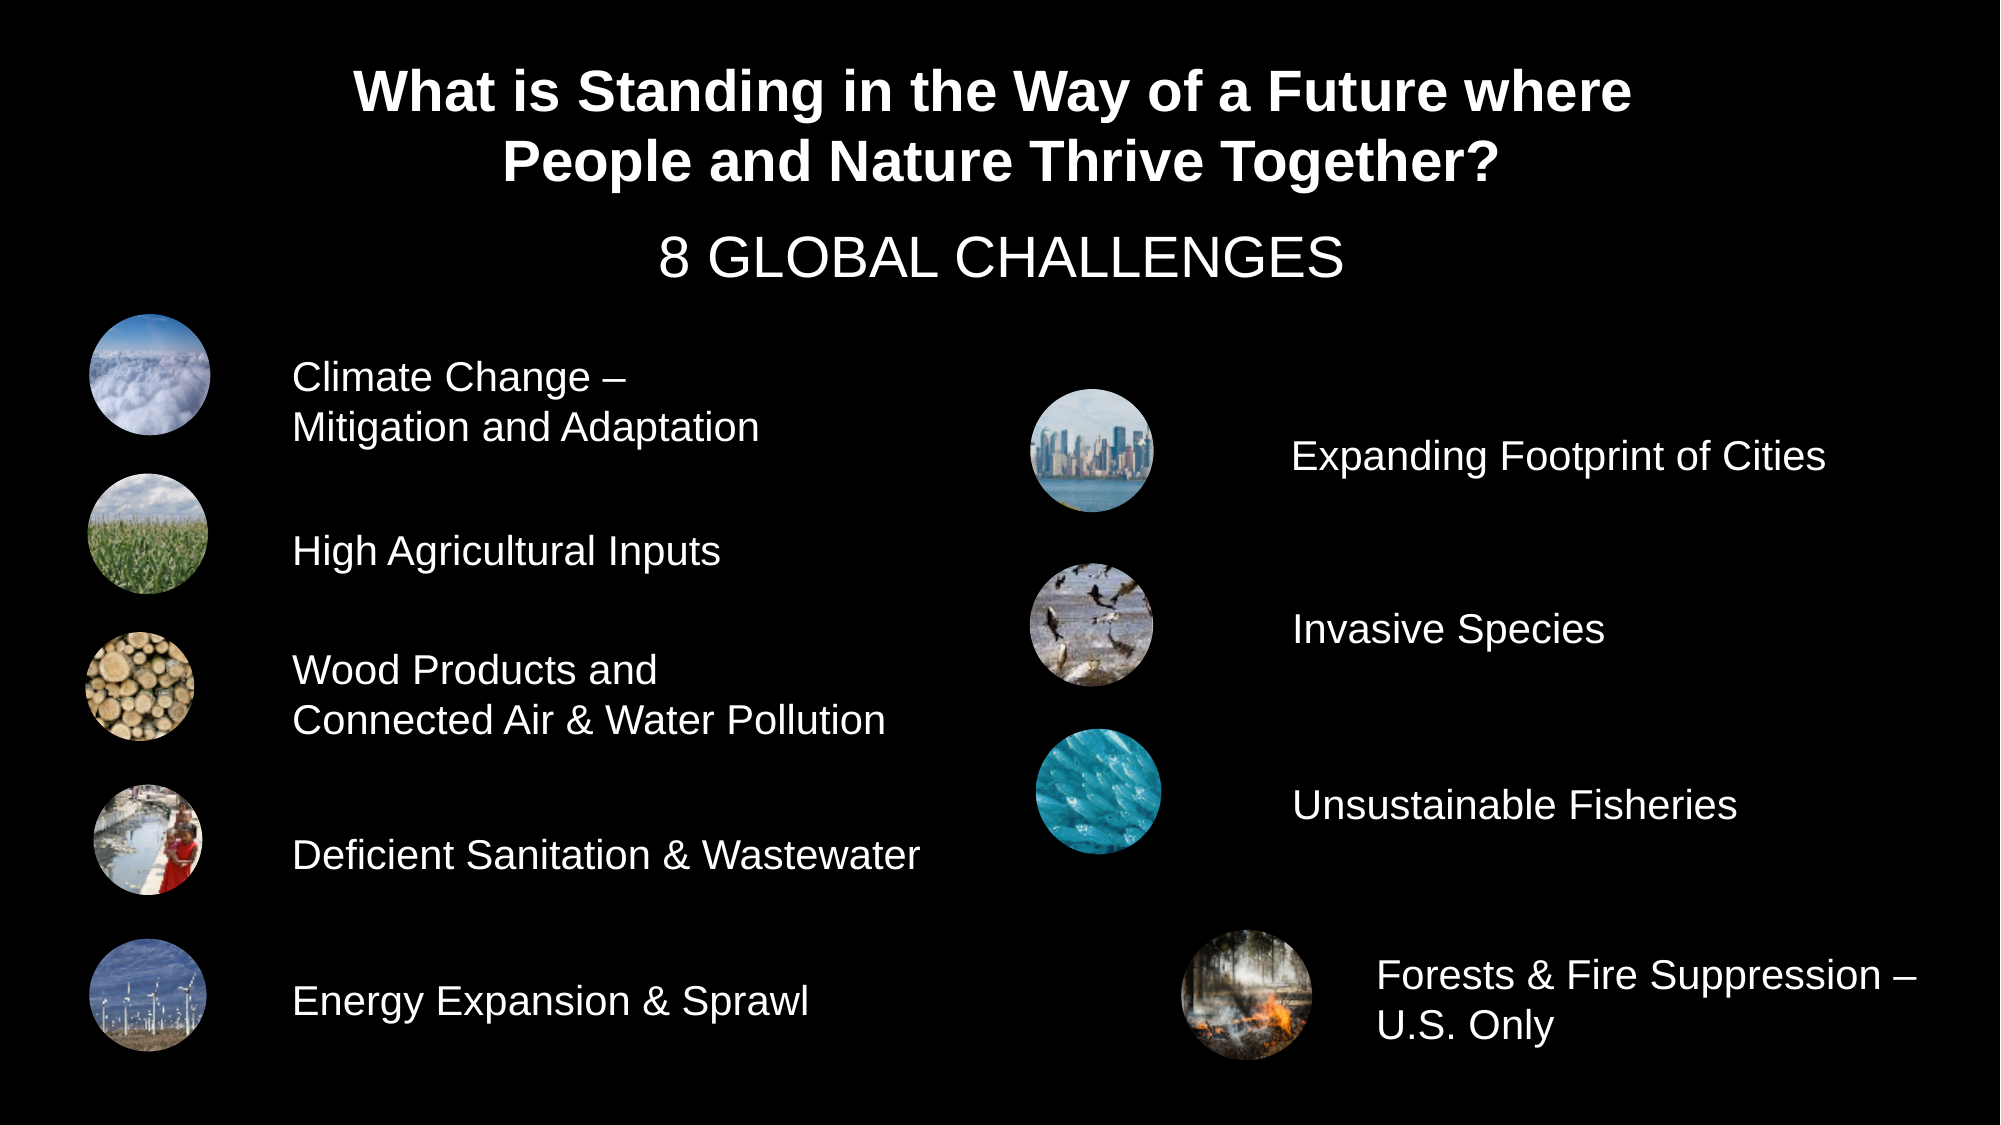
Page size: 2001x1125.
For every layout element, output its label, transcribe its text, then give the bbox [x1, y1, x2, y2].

picture [1029, 563, 1154, 687]
picture [87, 473, 209, 595]
text_box Expanding Footprint of Cities [1276, 421, 1870, 487]
picture [1180, 929, 1313, 1061]
picture [1035, 728, 1162, 855]
picture [93, 784, 203, 896]
text_box What is Standing in the Way of a Future where People and Nature Thrive Together? 8 GLOBAL CHALLENGES [49, 45, 1955, 297]
text_box Deficient Sanitation & Wastewater [277, 820, 950, 886]
text_box Wood Products and Connected Air & Water Pollution [277, 635, 919, 751]
text_box Energy Expansion & Sprawl [277, 966, 950, 1032]
picture [85, 631, 195, 742]
text_box High Agricultural Inputs [277, 516, 1210, 582]
text_box Invasive Species [1277, 594, 1871, 659]
text_box Climate Change – Mitigation and Adaptation [277, 342, 839, 457]
picture [88, 938, 207, 1052]
picture [88, 313, 211, 436]
picture [1030, 388, 1154, 513]
text_box Unsustainable Fisheries [1277, 770, 1871, 835]
text_box Forests & Fire Suppression – U.S. Only [1361, 940, 1955, 1056]
